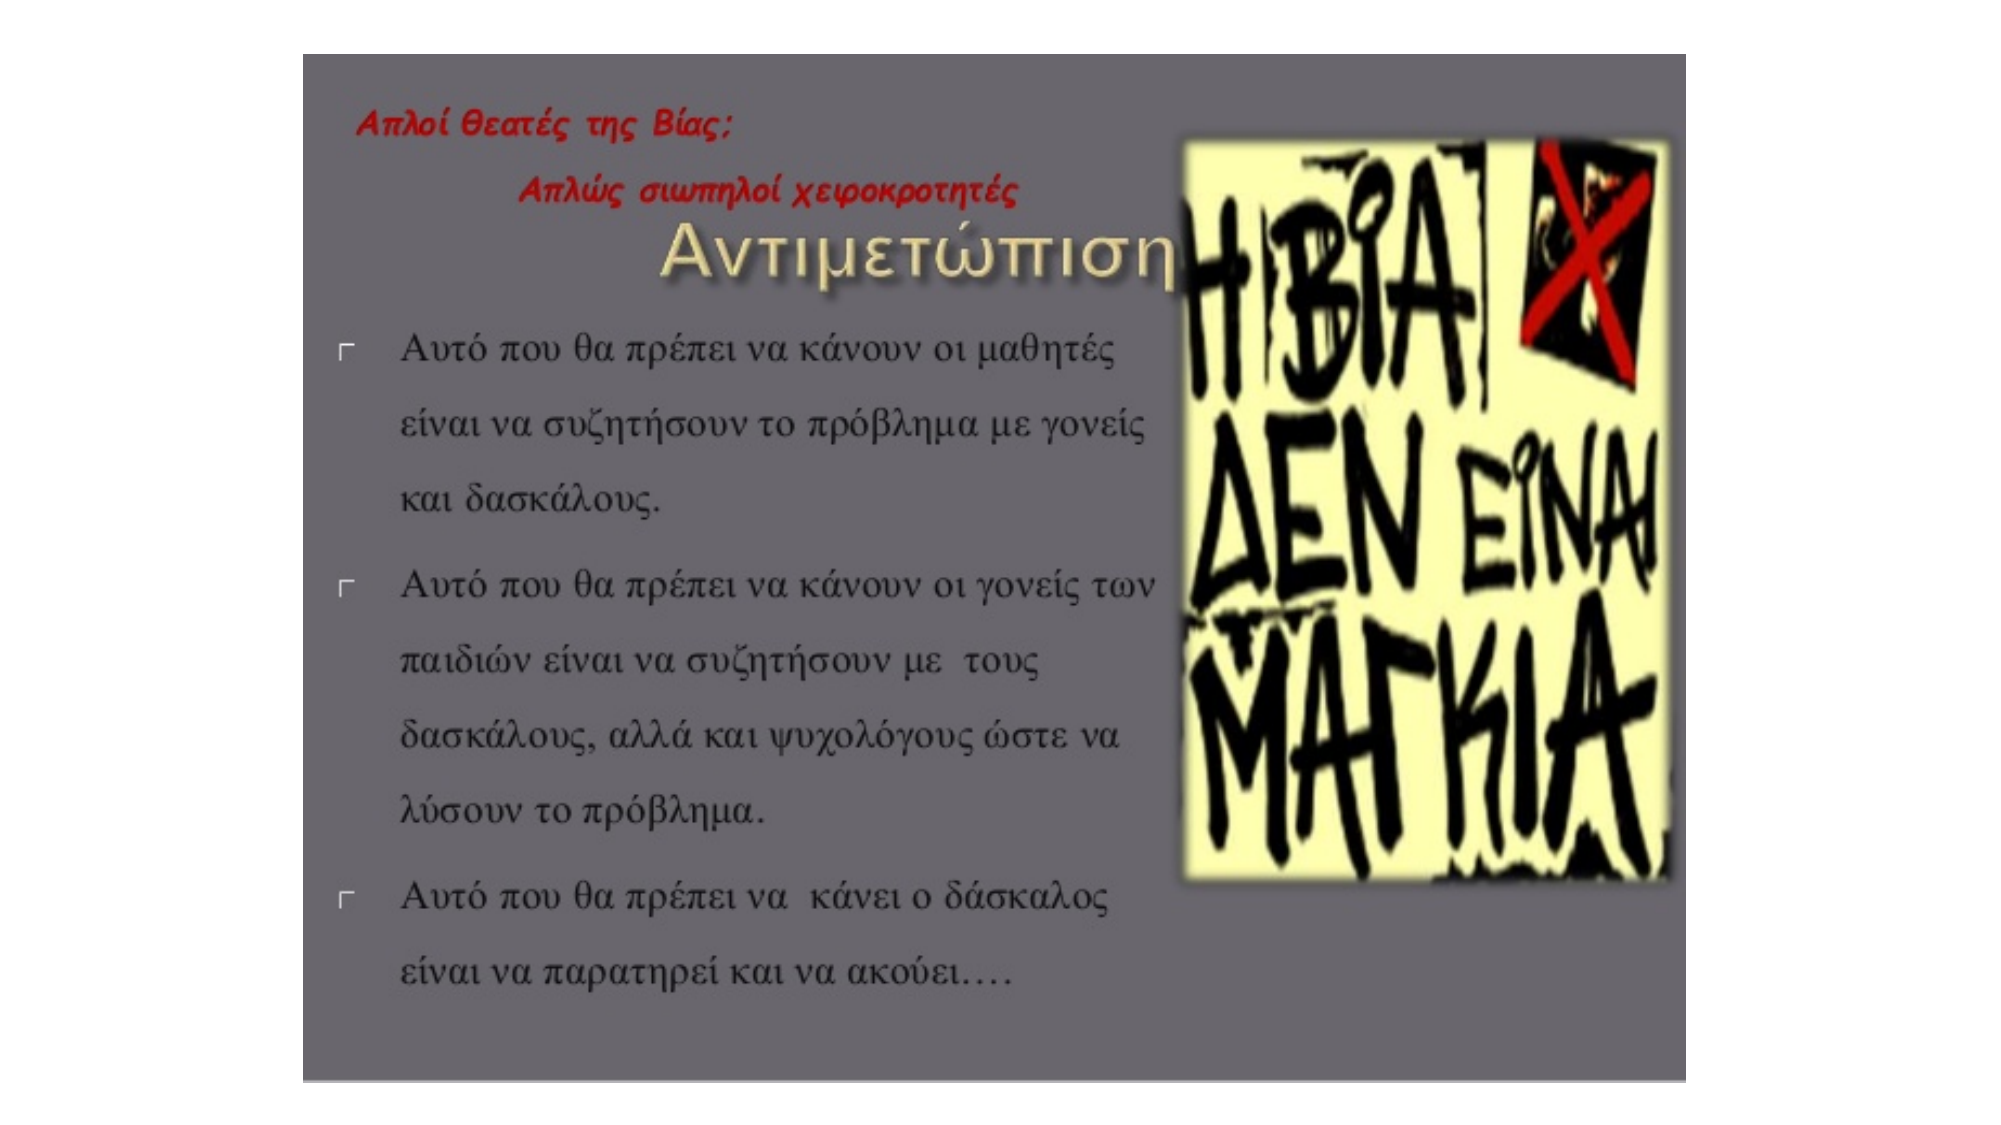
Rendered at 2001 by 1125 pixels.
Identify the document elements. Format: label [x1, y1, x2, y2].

picture [303, 54, 1686, 1083]
